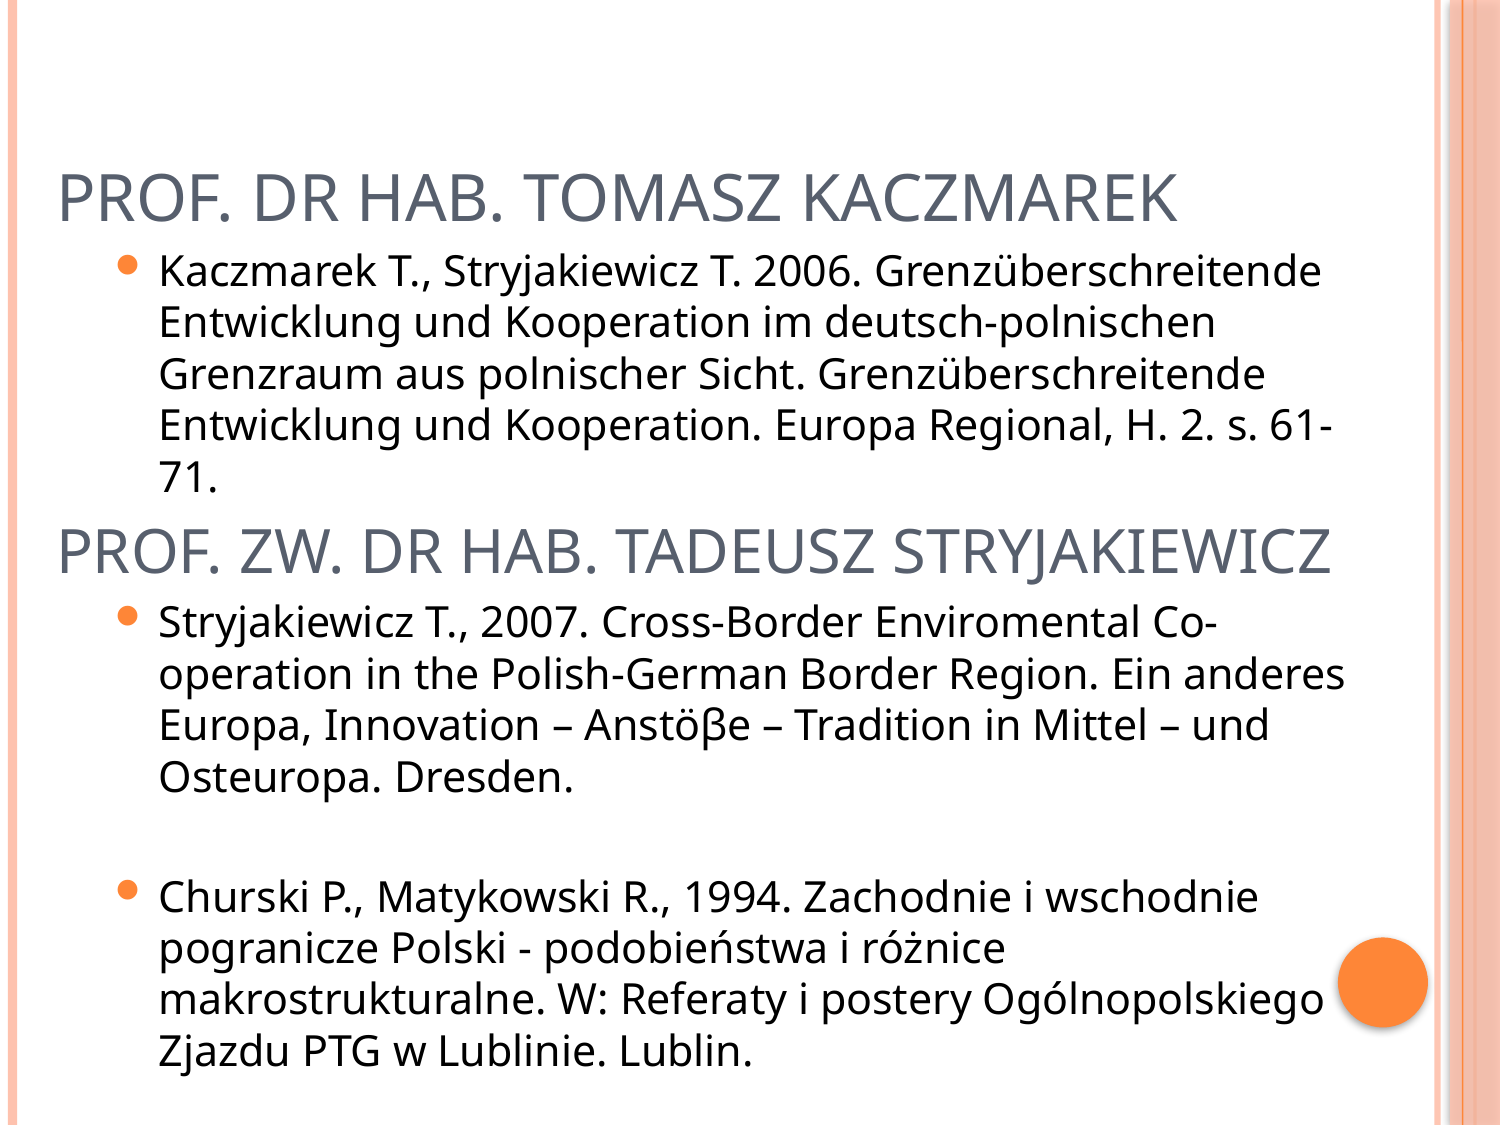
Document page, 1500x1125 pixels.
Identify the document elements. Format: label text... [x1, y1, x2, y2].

list prof. dr hab. Tomasz Kaczmarek Kaczmarek T., Stryjakiewicz T. 2006. Grenzüberschreitende Entwicklung und Kooperation im deutsch-polnischen Grenzraum aus polnischer Sicht. Grenzüberschreitende Entwicklung und Kooperation. Europa Regional, H. 2. s. 61-71. prof. zw. dr hab. Tadeusz Stryjakiewicz Stryjakiewicz T., 2007. Cross-Border Enviromental Co-operation in the Polish-German Border Region. Ein anderes Europa, Innovation – Anstöβe – Tradition in Mittel – und Osteuropa. Dresden. Churski P., Matykowski R., 1994. Zachodnie i wschodnie pogranicze Polski - podobieństwa i różnice makrostrukturalne. W: Referaty i postery Ogólnopolskiego Zjazdu PTG w Lublinie. Lublin. [41, 149, 1366, 1094]
